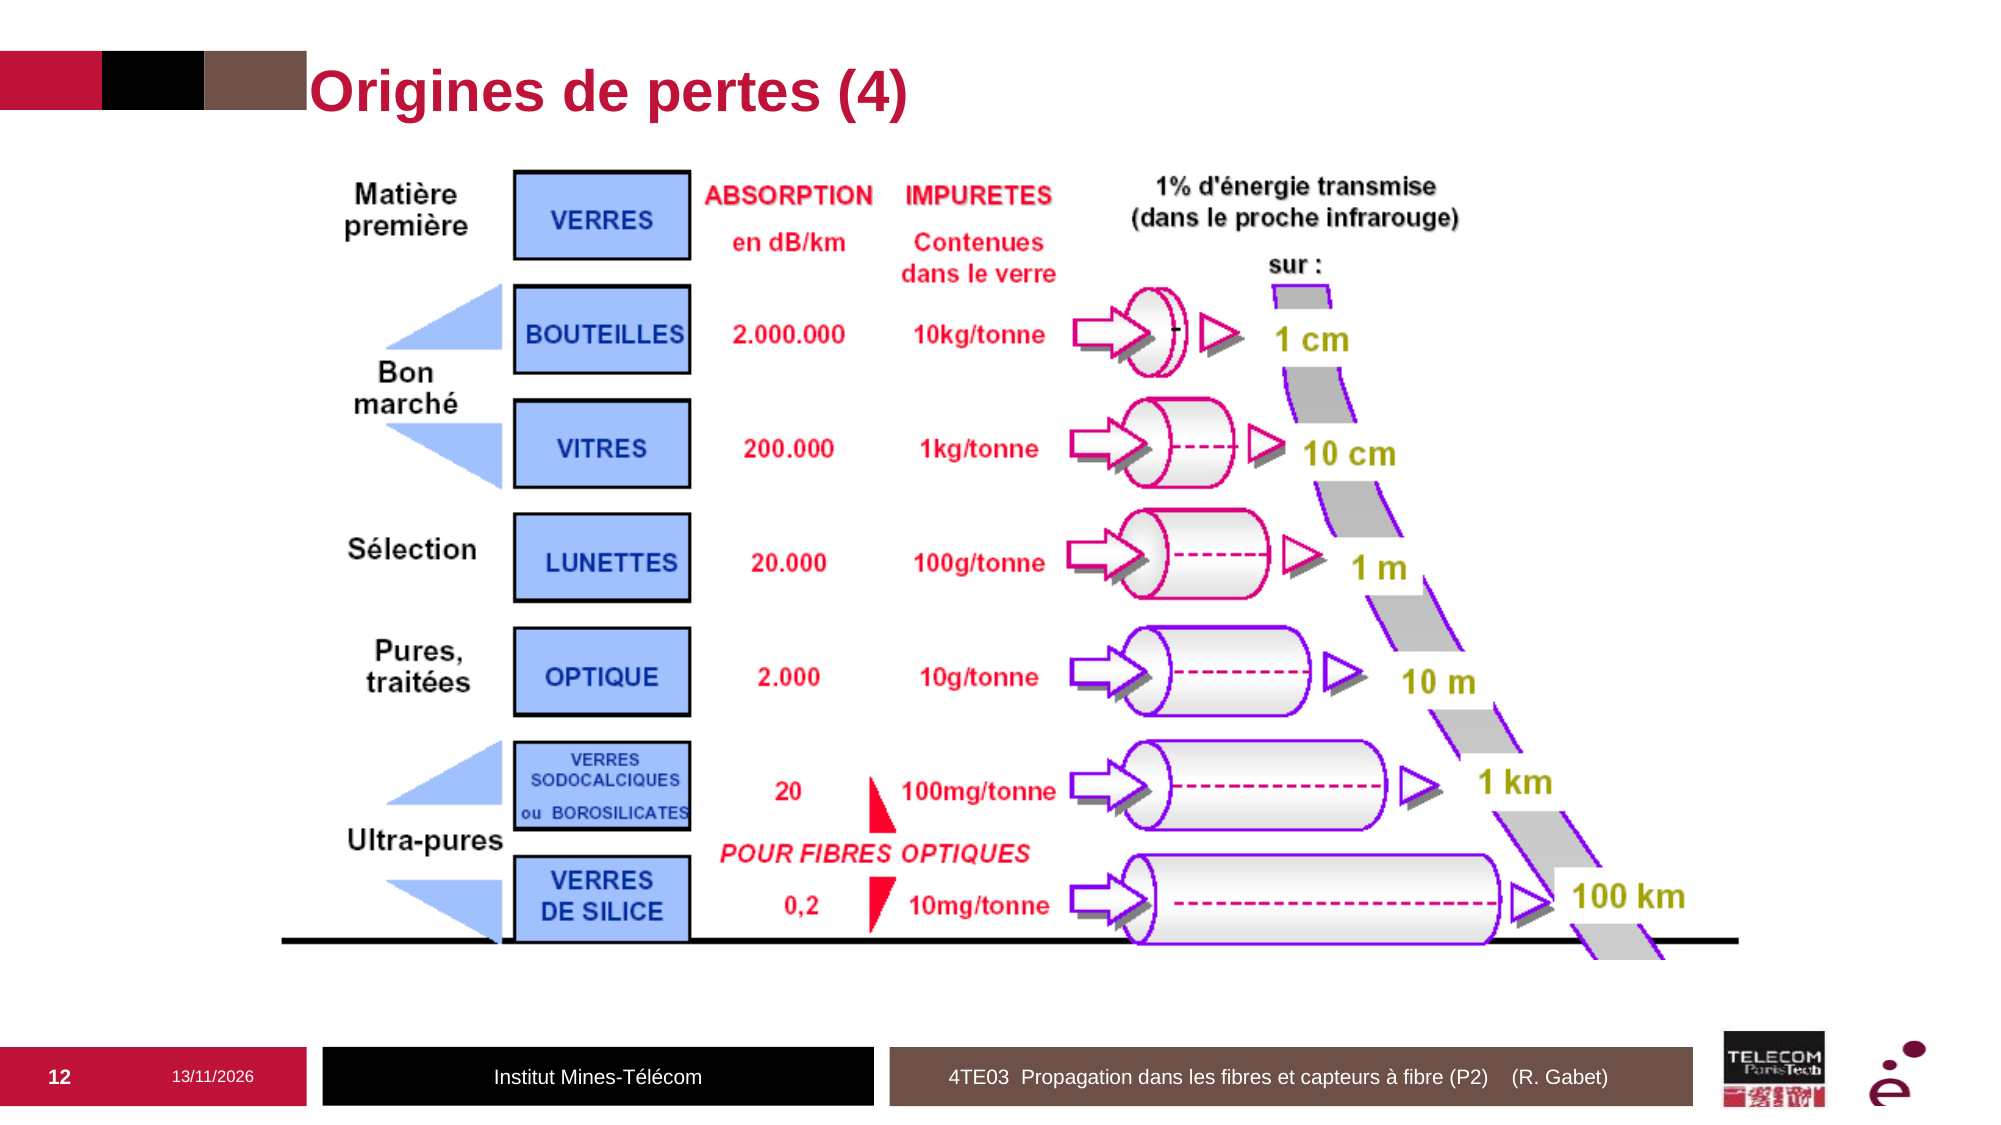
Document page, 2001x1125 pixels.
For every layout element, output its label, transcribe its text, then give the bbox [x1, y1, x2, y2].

text_box 4TE03 Propagation dans les fibres et capteurs à fibre (P2) (R. Gabet) [893, 1046, 1673, 1106]
picture [271, 156, 1751, 961]
title Origines de pertes (4) [294, 2, 1478, 131]
slide_number 12 [1, 1046, 118, 1106]
picture [1720, 1028, 1829, 1110]
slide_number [118, 1046, 309, 1106]
picture [1847, 1031, 1947, 1106]
